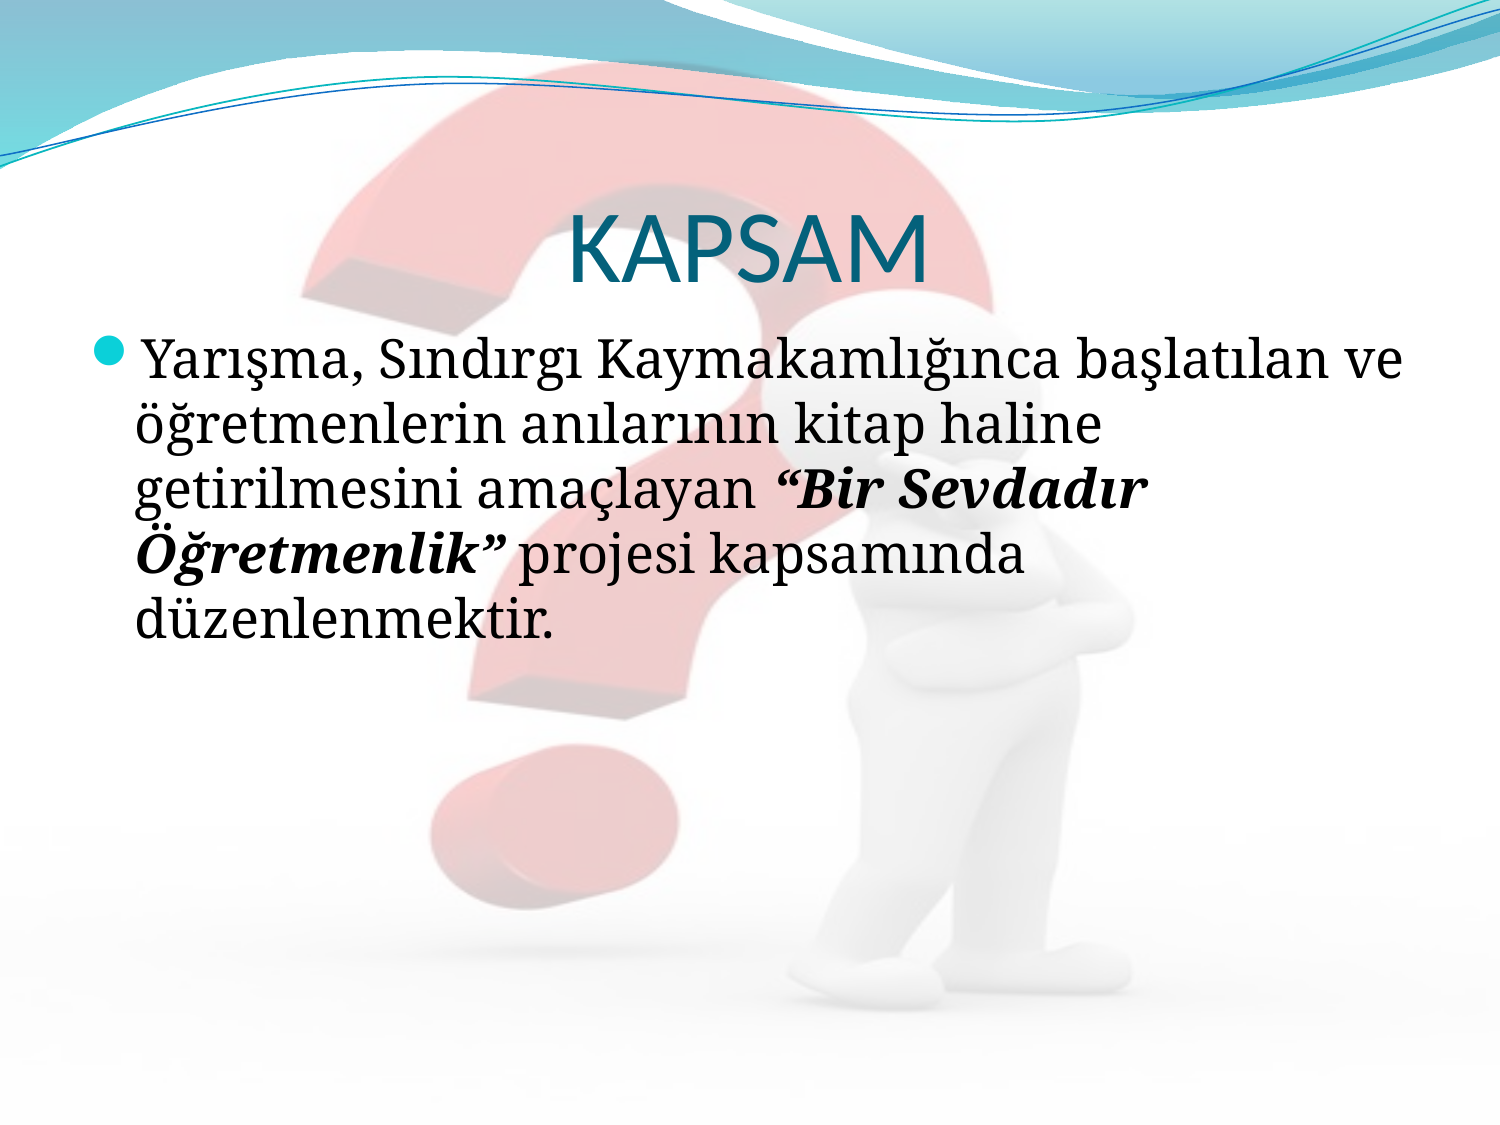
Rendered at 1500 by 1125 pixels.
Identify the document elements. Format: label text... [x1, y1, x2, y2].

title KAPSAM [75, 115, 1425, 303]
list Yarışma, Sındırgı Kaymakamlığınca başlatılan ve öğretmenlerin anılarının kitap haline getirilmesini amaçlayan “Bir Sevdadır Öğretmenlik” projesi kapsamında düzenlenmektir. [75, 317, 1425, 1038]
